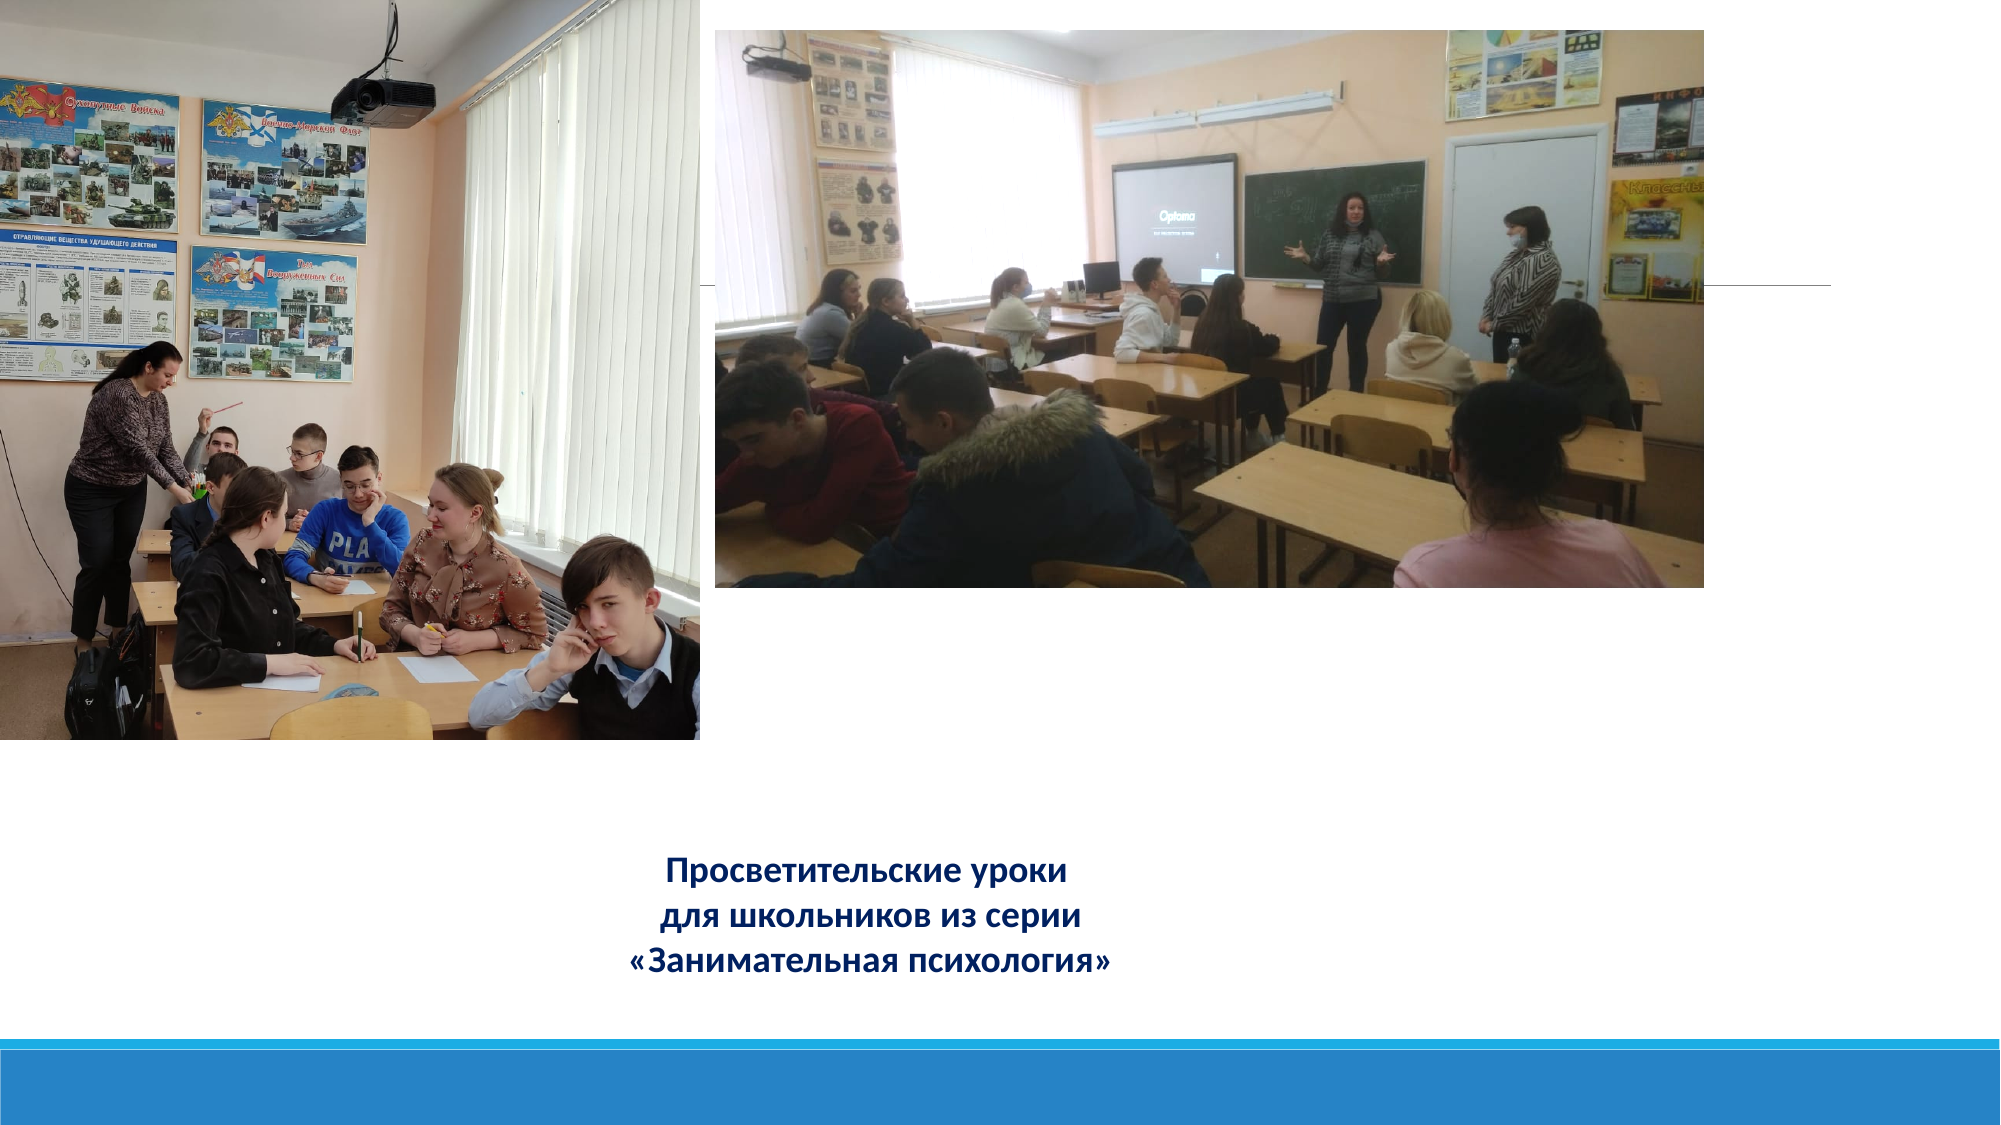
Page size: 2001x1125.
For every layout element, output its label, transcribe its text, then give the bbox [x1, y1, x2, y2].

picture [714, 29, 1705, 588]
text_box Просветительские уроки для школьников из серии «Занимательная психология» [559, 837, 1183, 988]
picture [0, 0, 701, 740]
